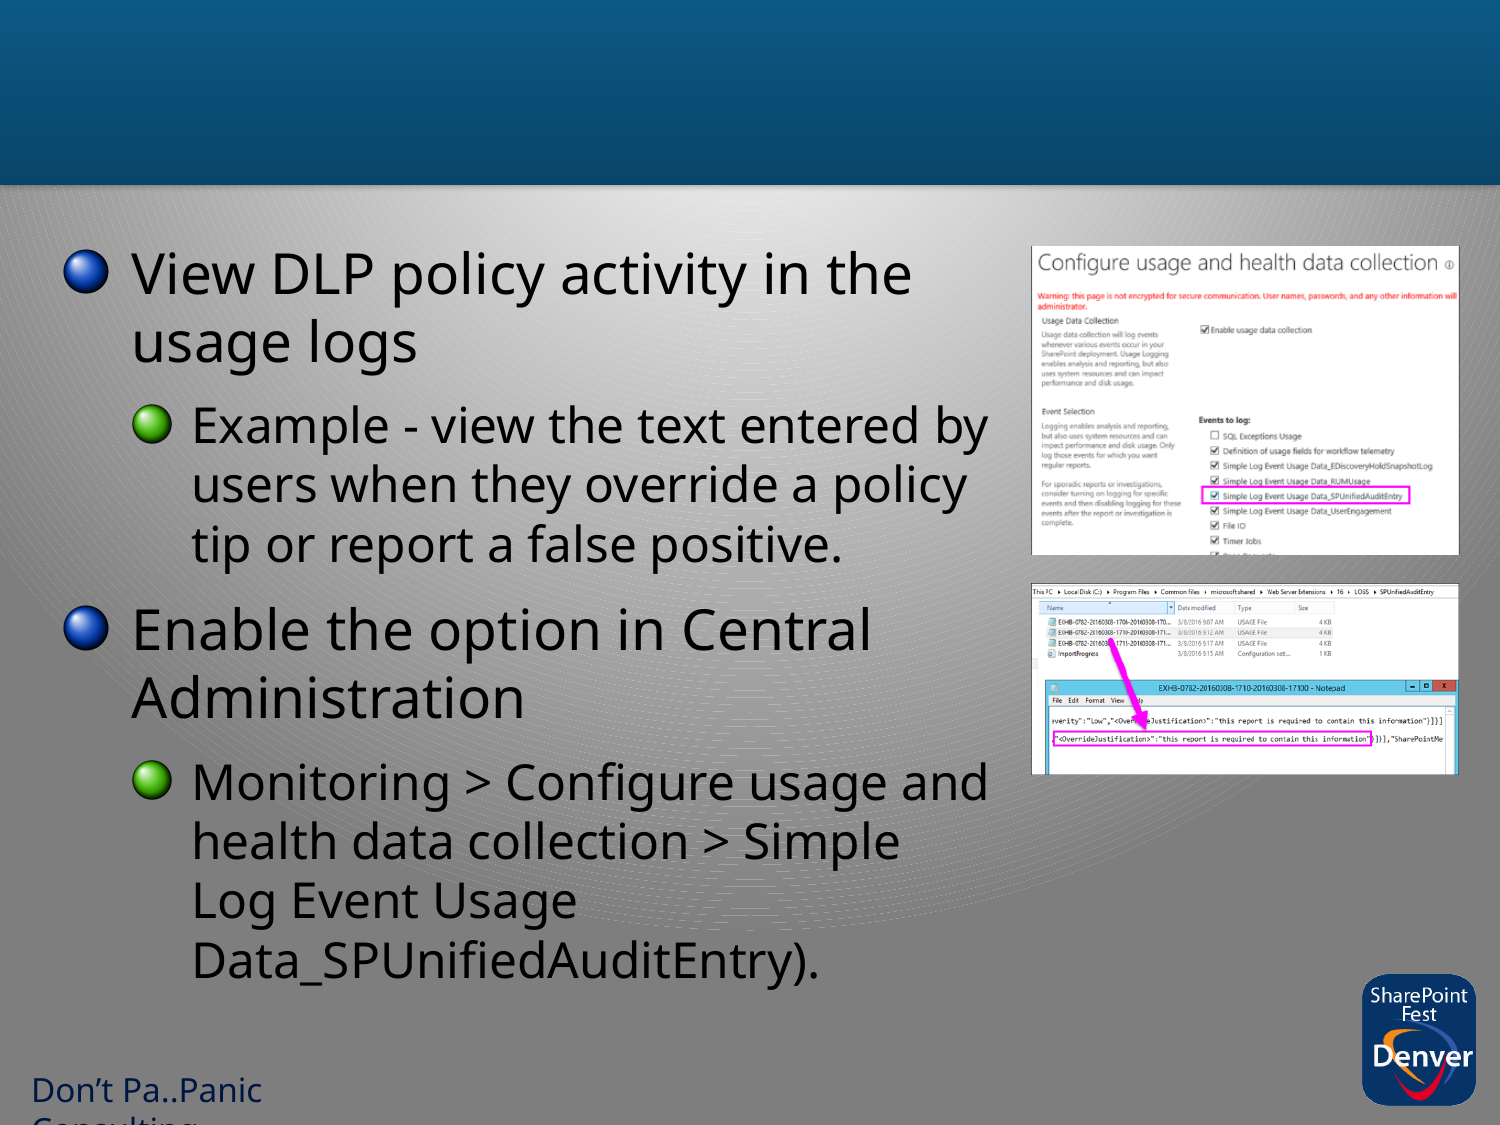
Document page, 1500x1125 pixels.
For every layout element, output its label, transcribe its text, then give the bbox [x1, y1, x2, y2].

picture [1354, 972, 1480, 1110]
list View DLP policy activity in the usage logs Example - view the text entered by users when they override a policy tip or report a false positive. Enable the option in Central Administration Monitoring > Configure usage and health data collection > Simple Log Event Usage Data_SPUnifiedAuditEntry). [62, 237, 999, 1016]
picture [1031, 246, 1460, 556]
picture [1031, 582, 1459, 775]
